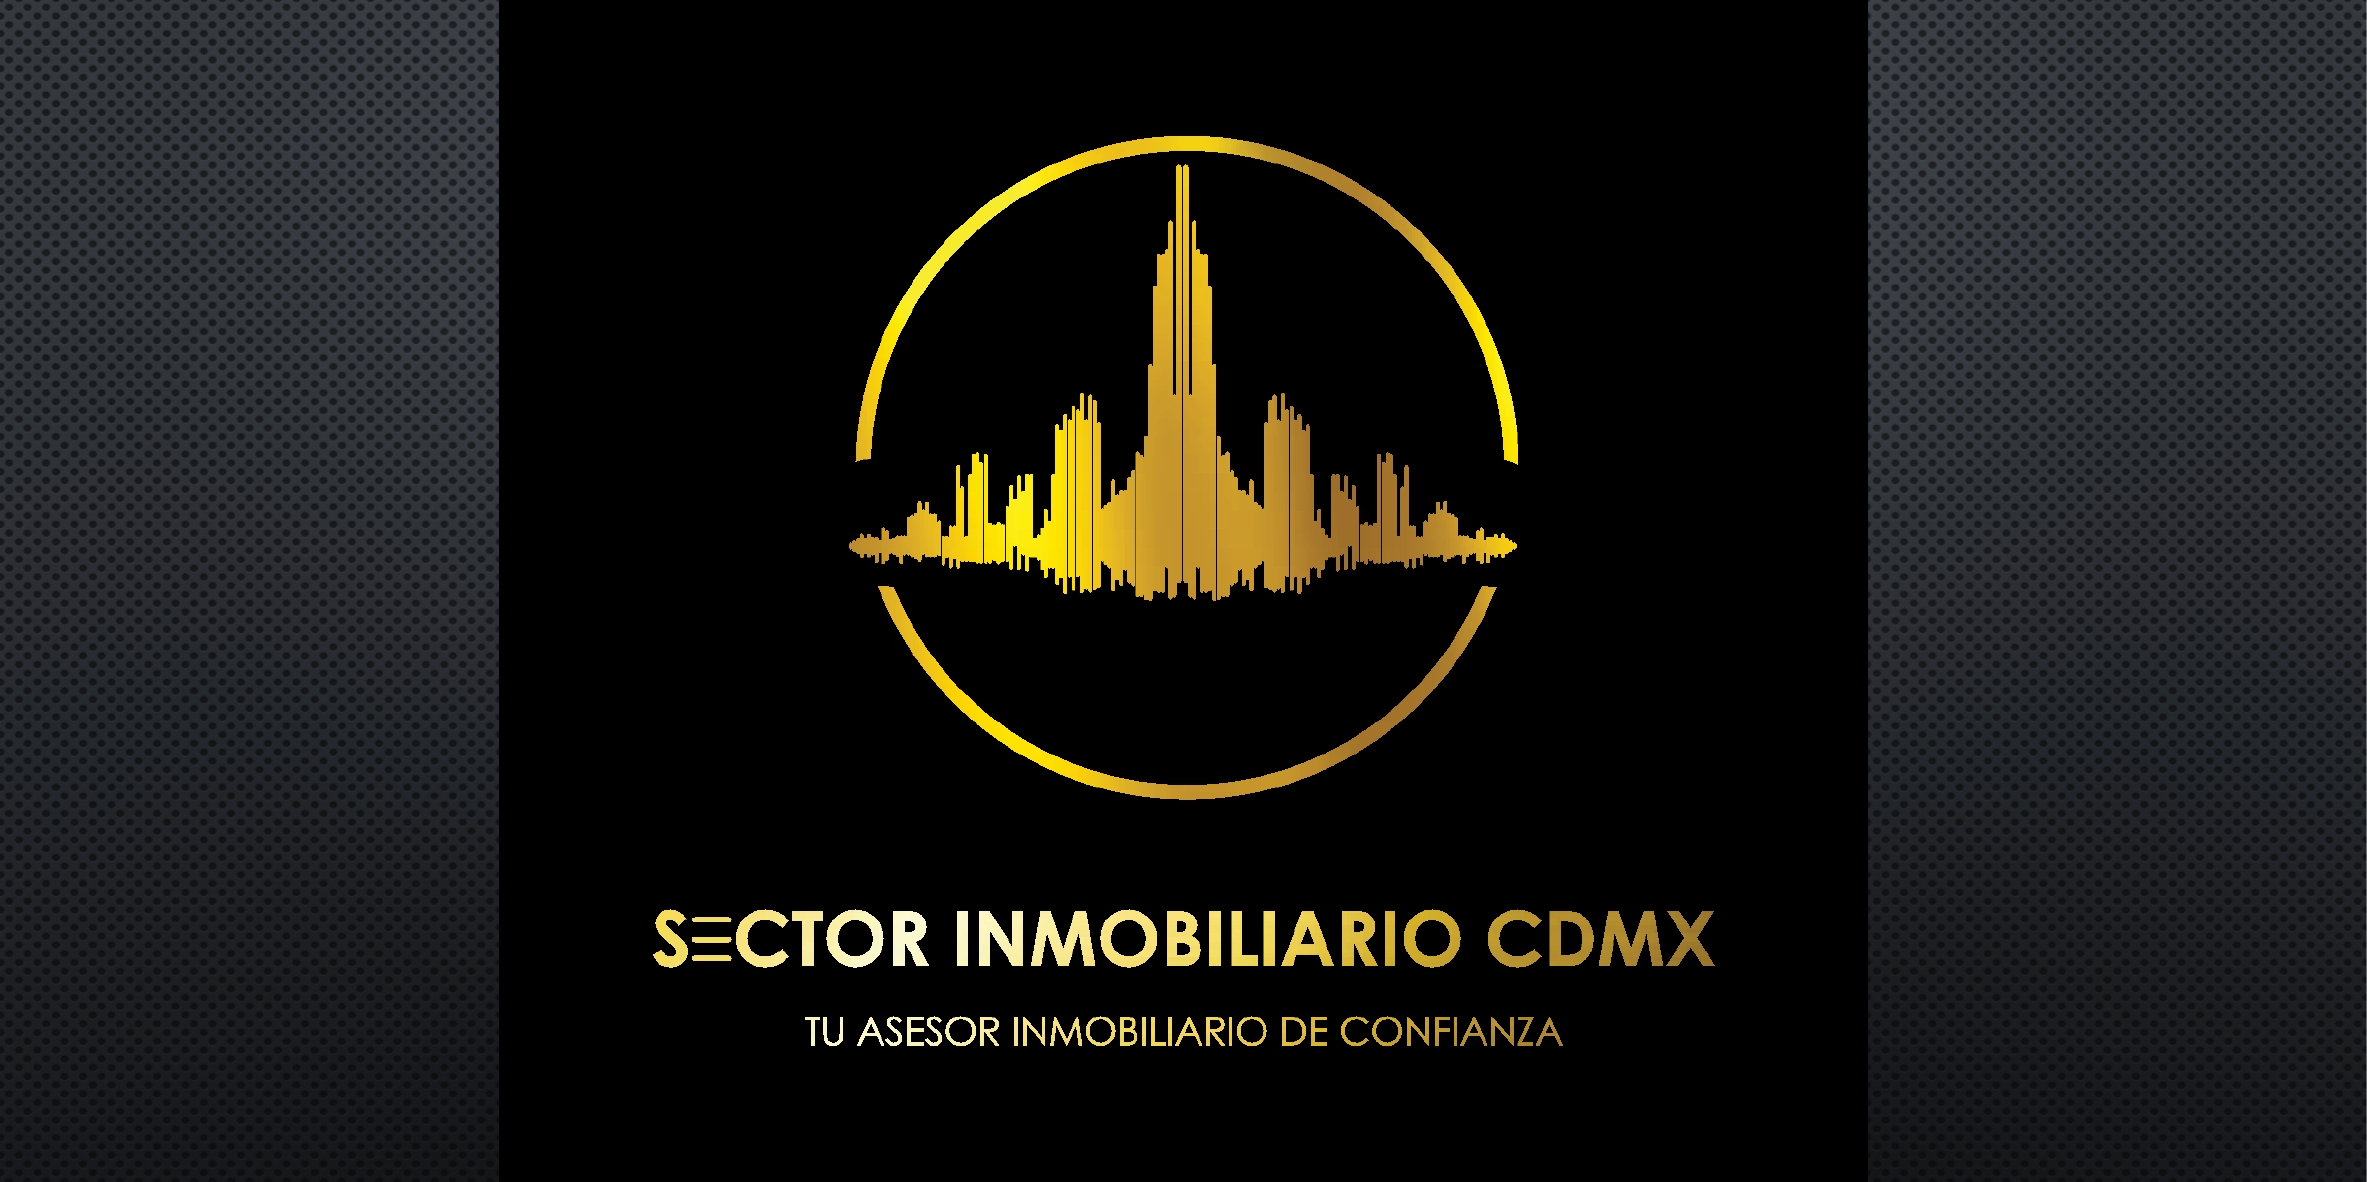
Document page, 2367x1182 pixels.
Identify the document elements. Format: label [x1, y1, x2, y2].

picture [498, 0, 1868, 1182]
